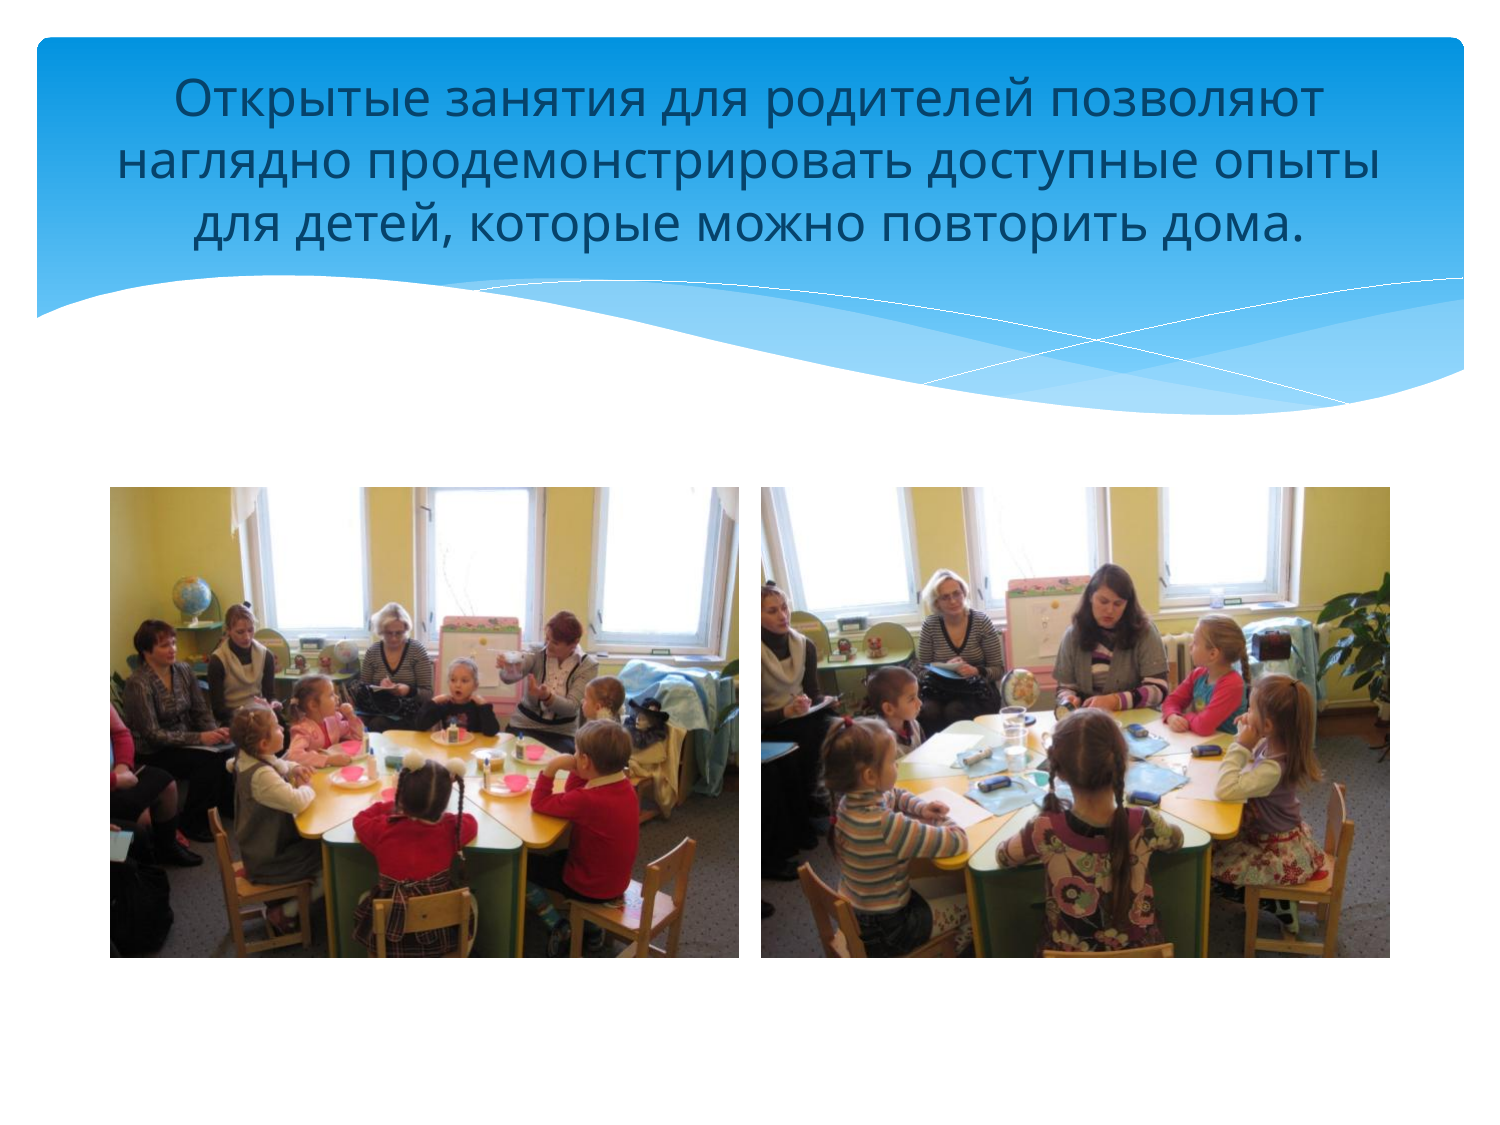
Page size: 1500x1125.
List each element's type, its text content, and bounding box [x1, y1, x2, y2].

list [110, 486, 739, 958]
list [761, 486, 1390, 958]
title Открытые занятия для родителей позволяют наглядно продемонстрировать доступные опыты для детей, которые можно повторить дома. [75, 55, 1425, 261]
